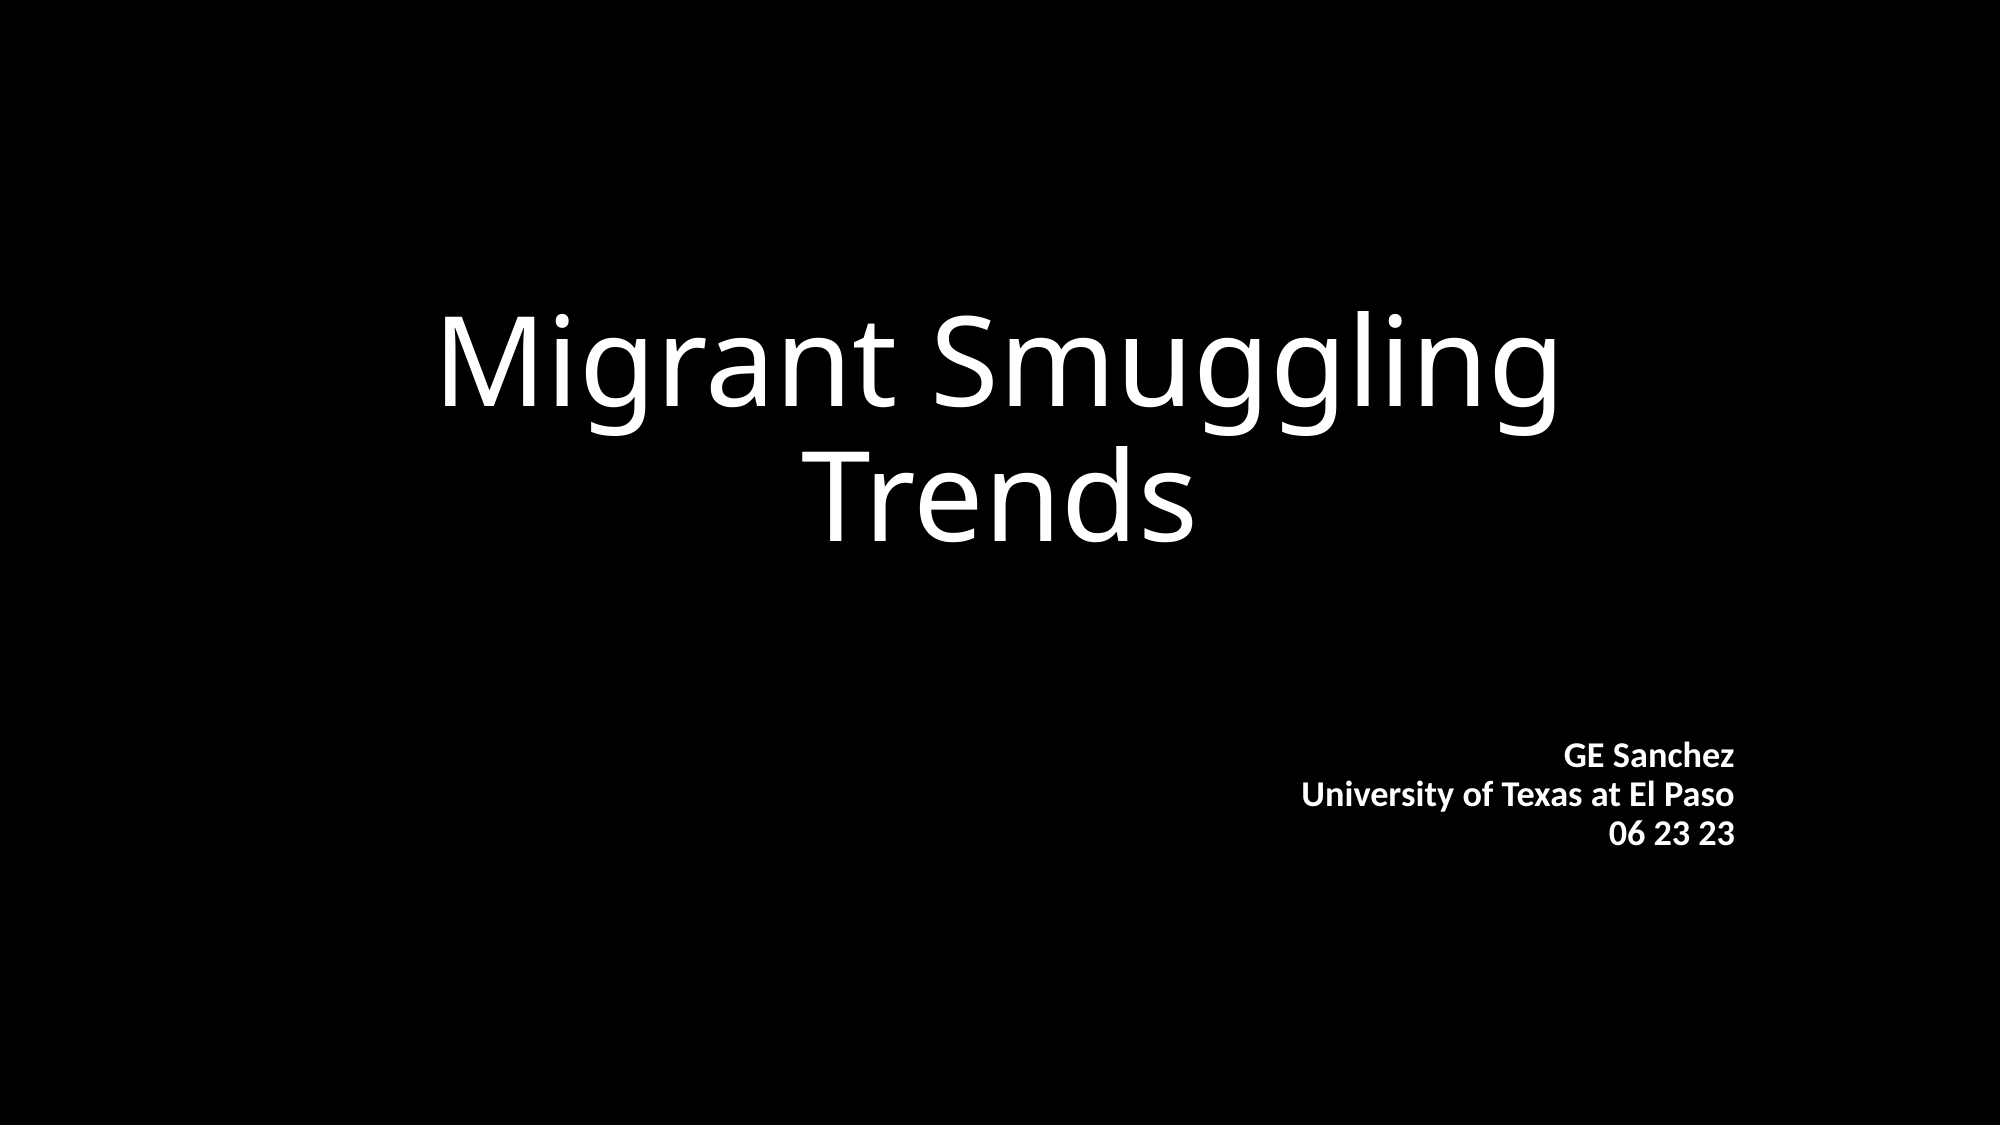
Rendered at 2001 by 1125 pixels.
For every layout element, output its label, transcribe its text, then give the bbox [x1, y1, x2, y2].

title Migrant Smuggling Trends [249, 184, 1750, 576]
subtitle GE Sanchez University of Texas at El Paso 06 23 23 [249, 590, 1750, 863]
